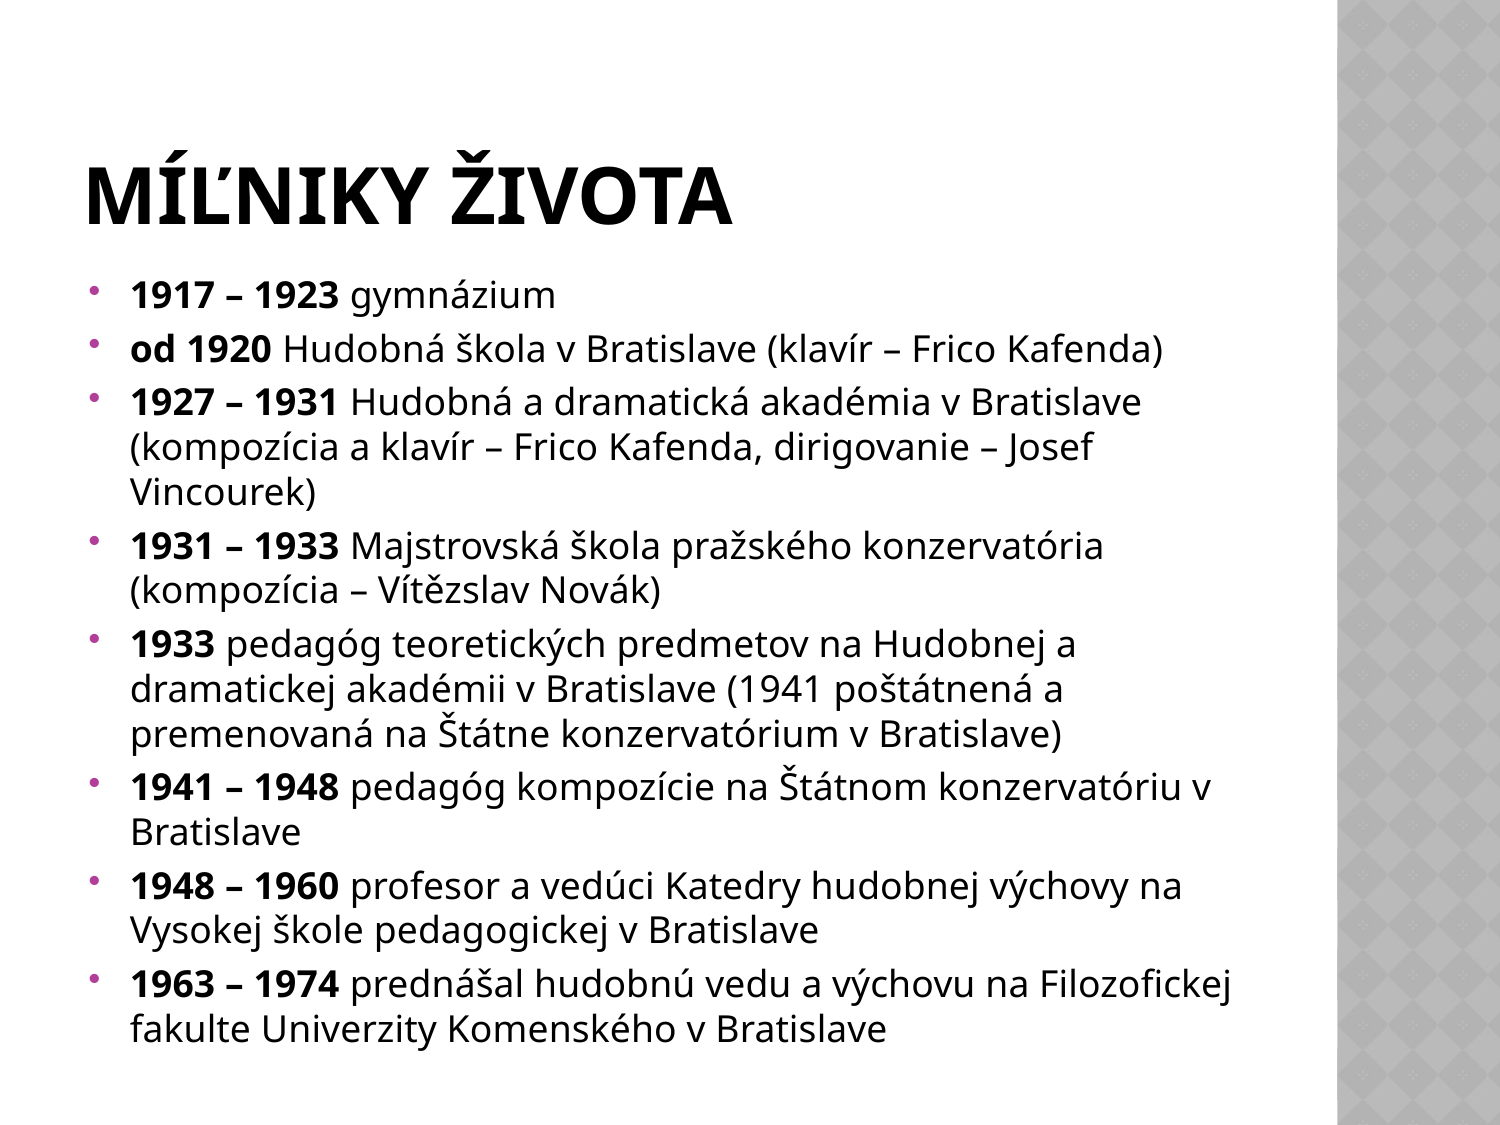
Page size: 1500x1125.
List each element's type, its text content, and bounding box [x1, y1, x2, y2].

list 1917 – 1923 gymnázium od 1920 Hudobná škola v Bratislave (klavír – Frico Kafenda) 1927 – 1931 Hudobná a dramatická akadémia v Bratislave (kompozícia a klavír – Frico Kafenda, dirigovanie – Josef Vincourek) 1931 – 1933 Majstrovská škola pražského konzervatória (kompozícia – Vítězslav Novák) 1933 pedagóg teoretických predmetov na Hudobnej a dramatickej akadémii v Bratislave (1941 poštátnená a premenovaná na Štátne konzervatórium v Bratislave) 1941 – 1948 pedagóg kompozície na Štátnom konzervatóriu v Bratislave 1948 – 1960 profesor a vedúci Katedry hudobnej výchovy na Vysokej škole pedagogickej v Bratislave 1963 – 1974 prednášal hudobnú vedu a výchovu na Filozofickej fakulte Univerzity Komenského v Bratislave [75, 264, 1263, 1059]
title Míľniky života [75, 52, 1263, 240]
